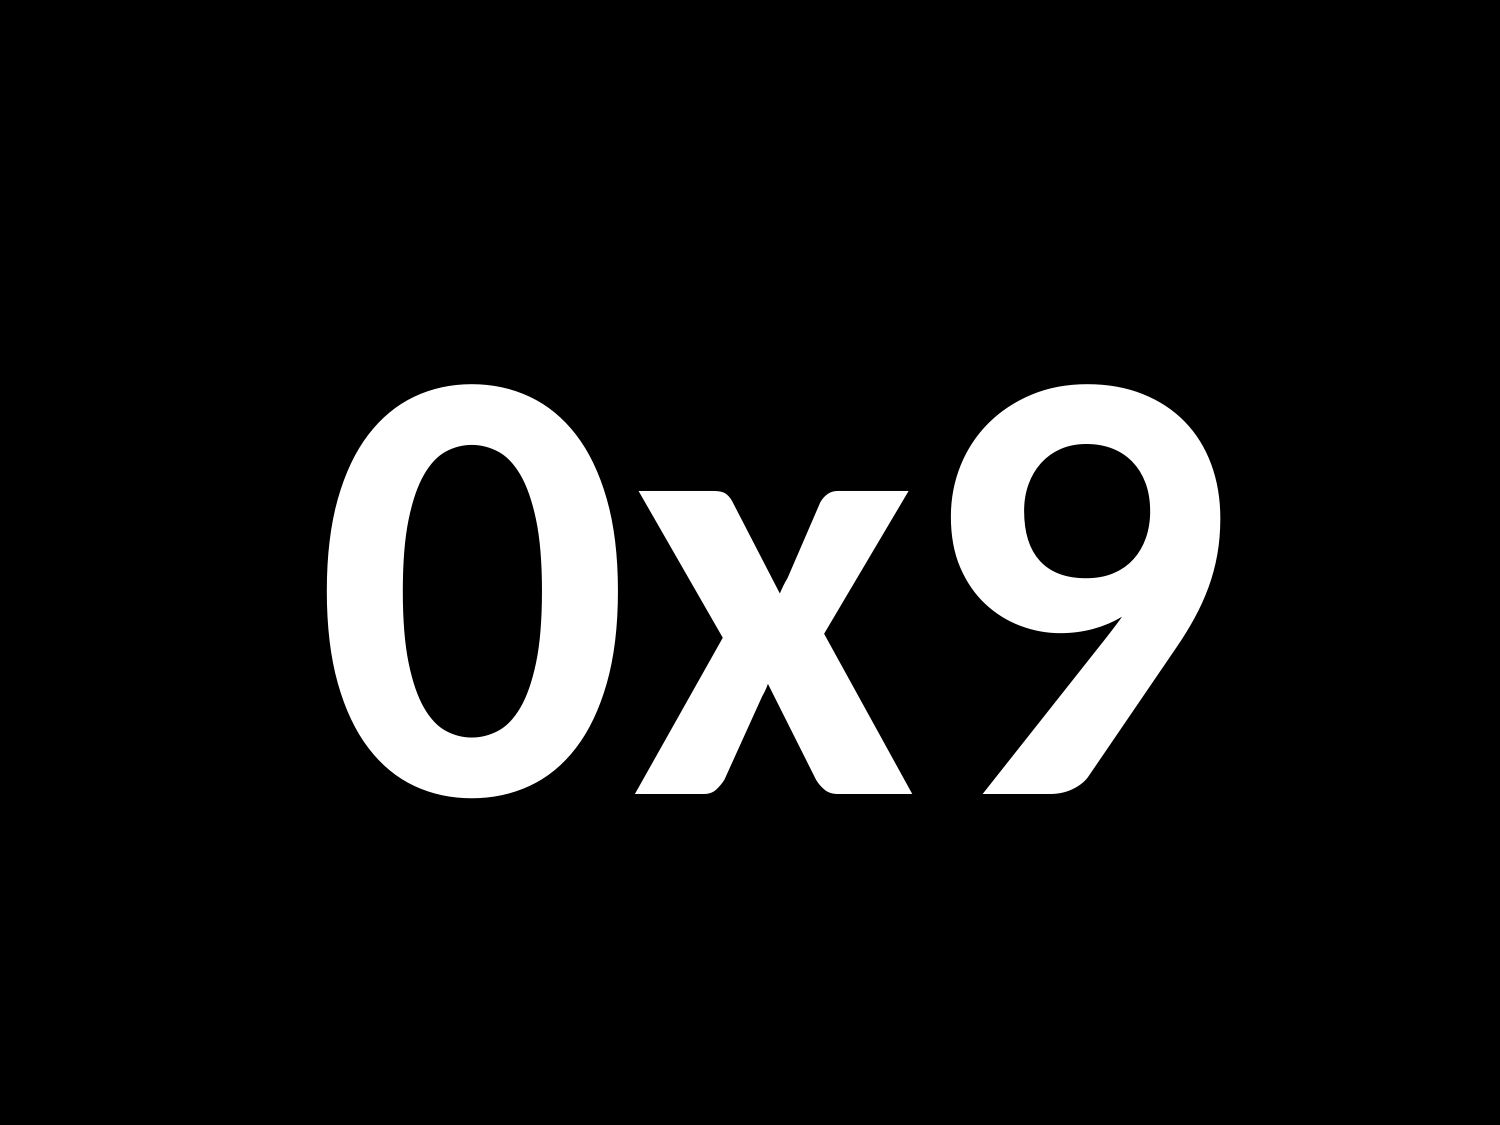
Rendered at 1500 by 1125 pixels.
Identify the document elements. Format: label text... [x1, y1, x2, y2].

text_box 0x9 [75, 162, 1475, 928]
